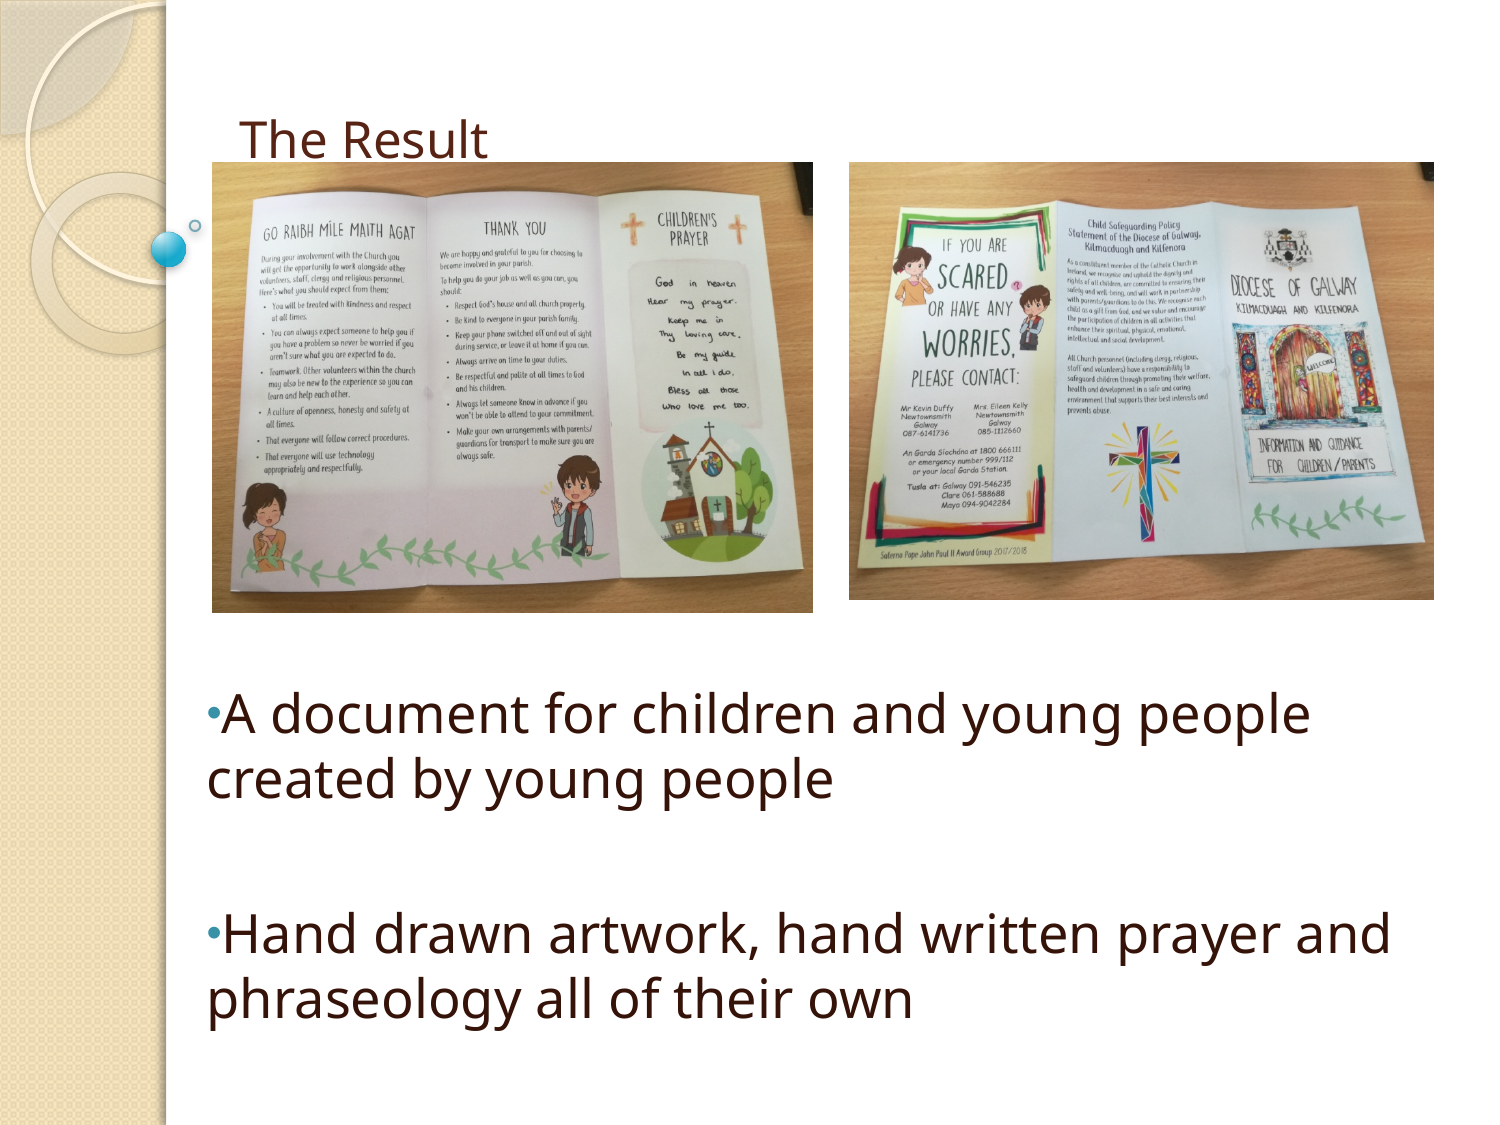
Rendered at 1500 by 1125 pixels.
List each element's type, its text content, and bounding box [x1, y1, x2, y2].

picture [212, 162, 813, 613]
picture [849, 162, 1434, 601]
subtitle A document for children and young people created by young people Hand drawn artwork, hand written prayer and phraseology all of their own [187, 137, 1450, 1075]
title The Result [225, 99, 1440, 137]
